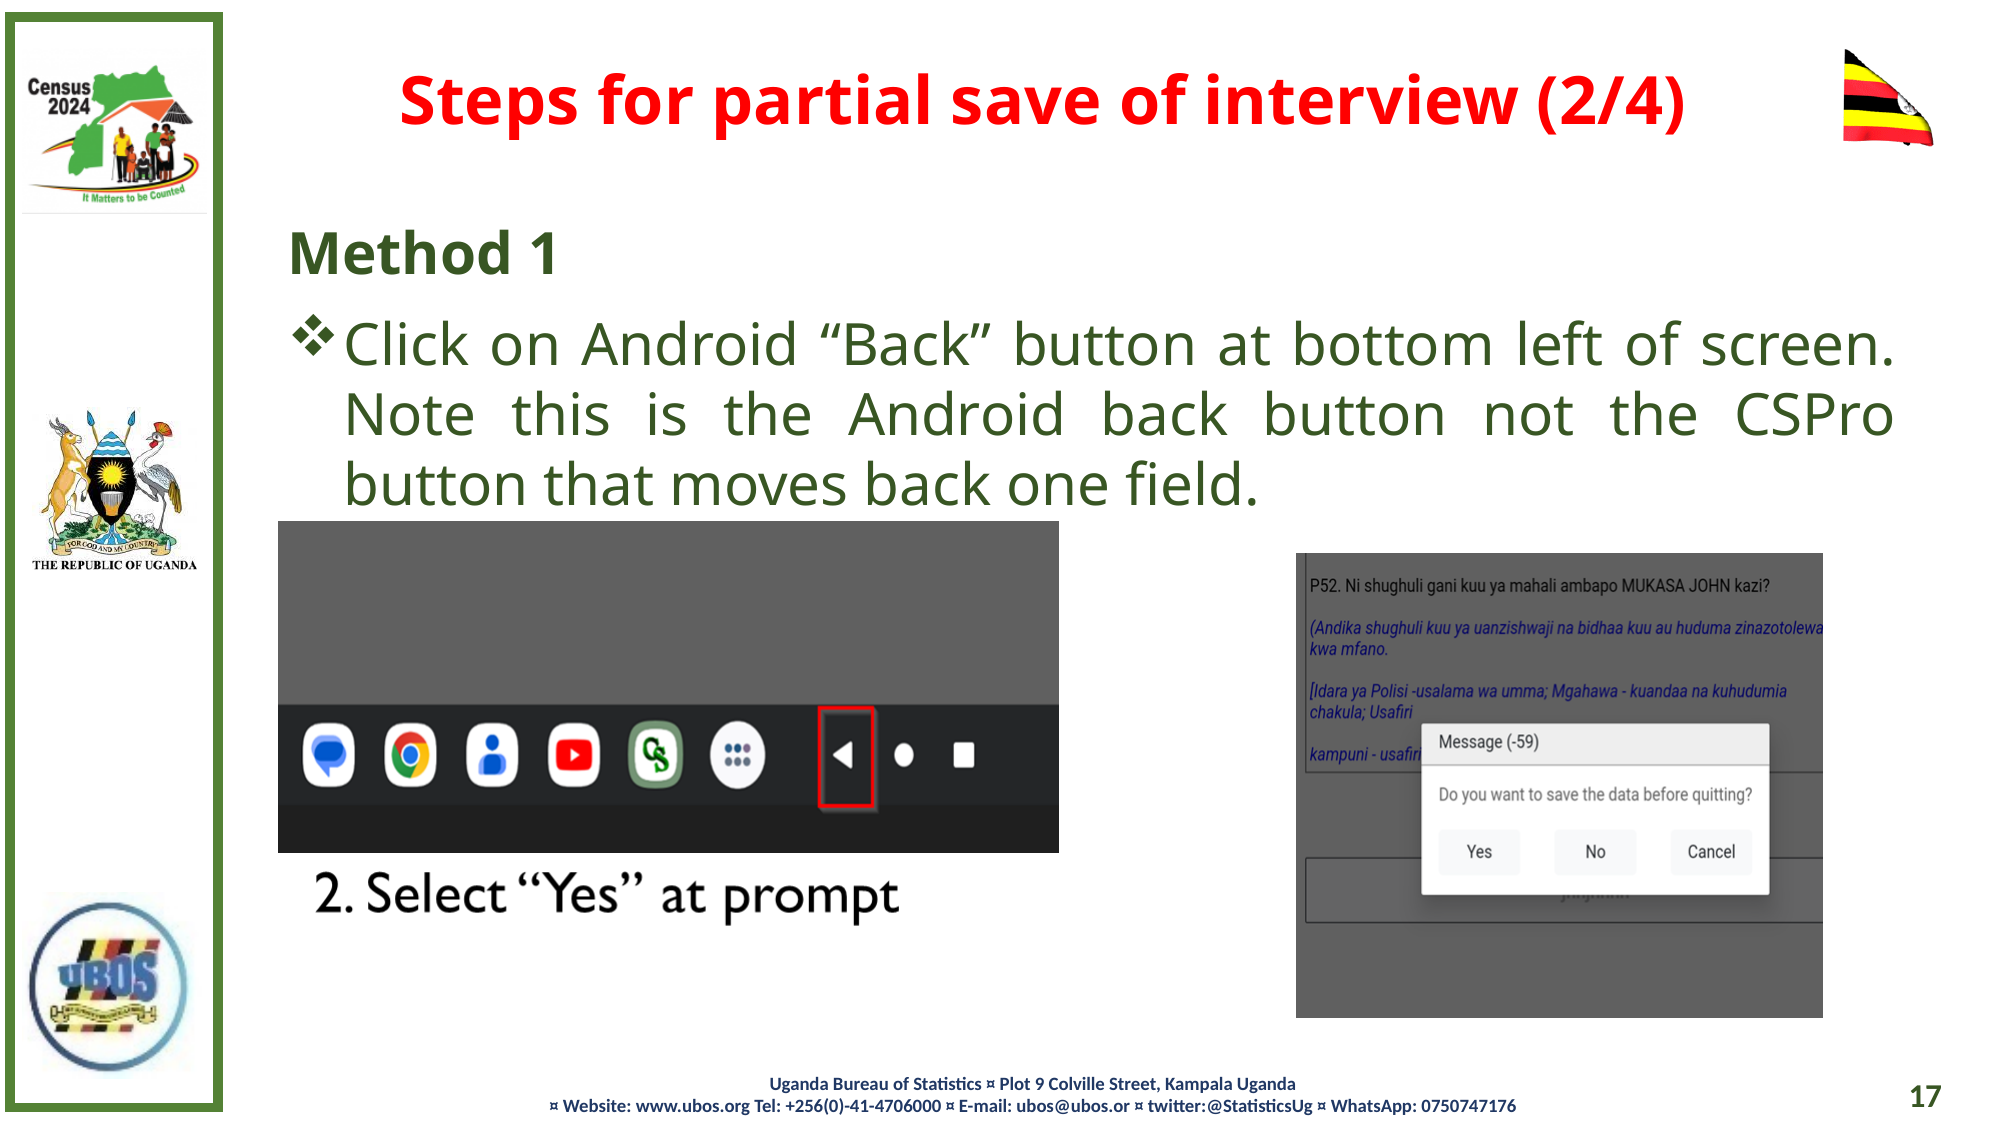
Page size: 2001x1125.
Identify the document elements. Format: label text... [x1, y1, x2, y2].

picture [22, 892, 202, 1079]
picture [278, 521, 1059, 962]
picture [22, 48, 207, 214]
text_box Steps for partial save of interview (2/4) [223, 59, 1863, 196]
picture [1296, 553, 1823, 1018]
text_box Method 1 Click on Android “Back” button at bottom left of screen. Note this is the Android back button not the CSPro button that moves back one field. [272, 208, 1912, 1033]
picture [32, 407, 197, 572]
picture [1812, 29, 1999, 169]
